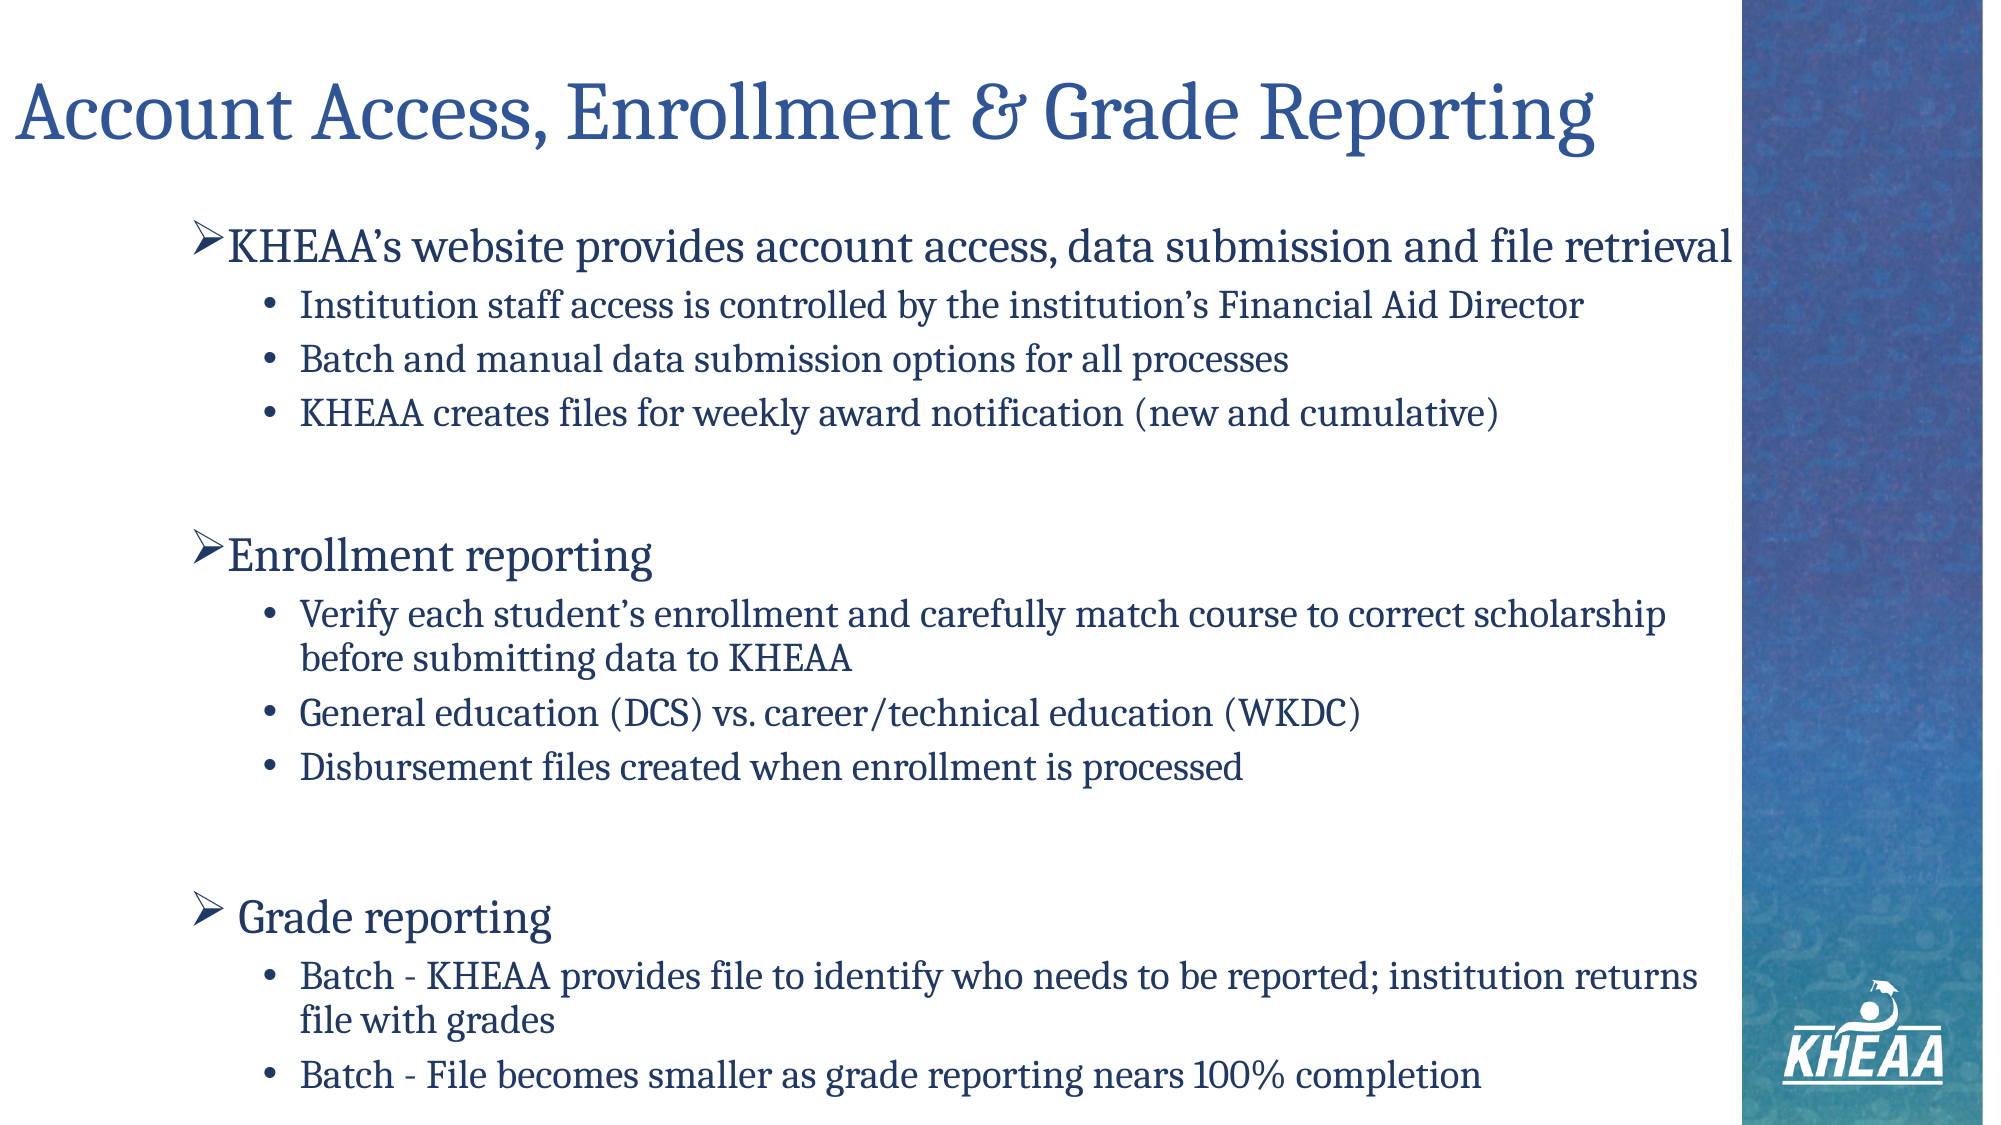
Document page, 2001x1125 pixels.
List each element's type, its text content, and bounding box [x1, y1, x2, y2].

picture [1742, 0, 1983, 1125]
title Account Access, Enrollment & Grade Reporting [0, 3, 1750, 222]
list KHEAA’s website provides account access, data submission and file retrieval Institution staff access is controlled by the institution’s Financial Aid Director Batch and manual data submission options for all processes KHEAA creates files for weekly award notification (new and cumulative) Enrollment reporting Verify each student’s enrollment and carefully match course to correct scholarship before submitting data to KHEAA General education (DCS) vs. career/technical education (WKDC) Disbursement files created when enrollment is processed Grade reporting Batch - KHEAA provides file to identify who needs to be reported; institution returns file with grades Batch - File becomes smaller as grade reporting nears 100% completion [174, 212, 1750, 1122]
